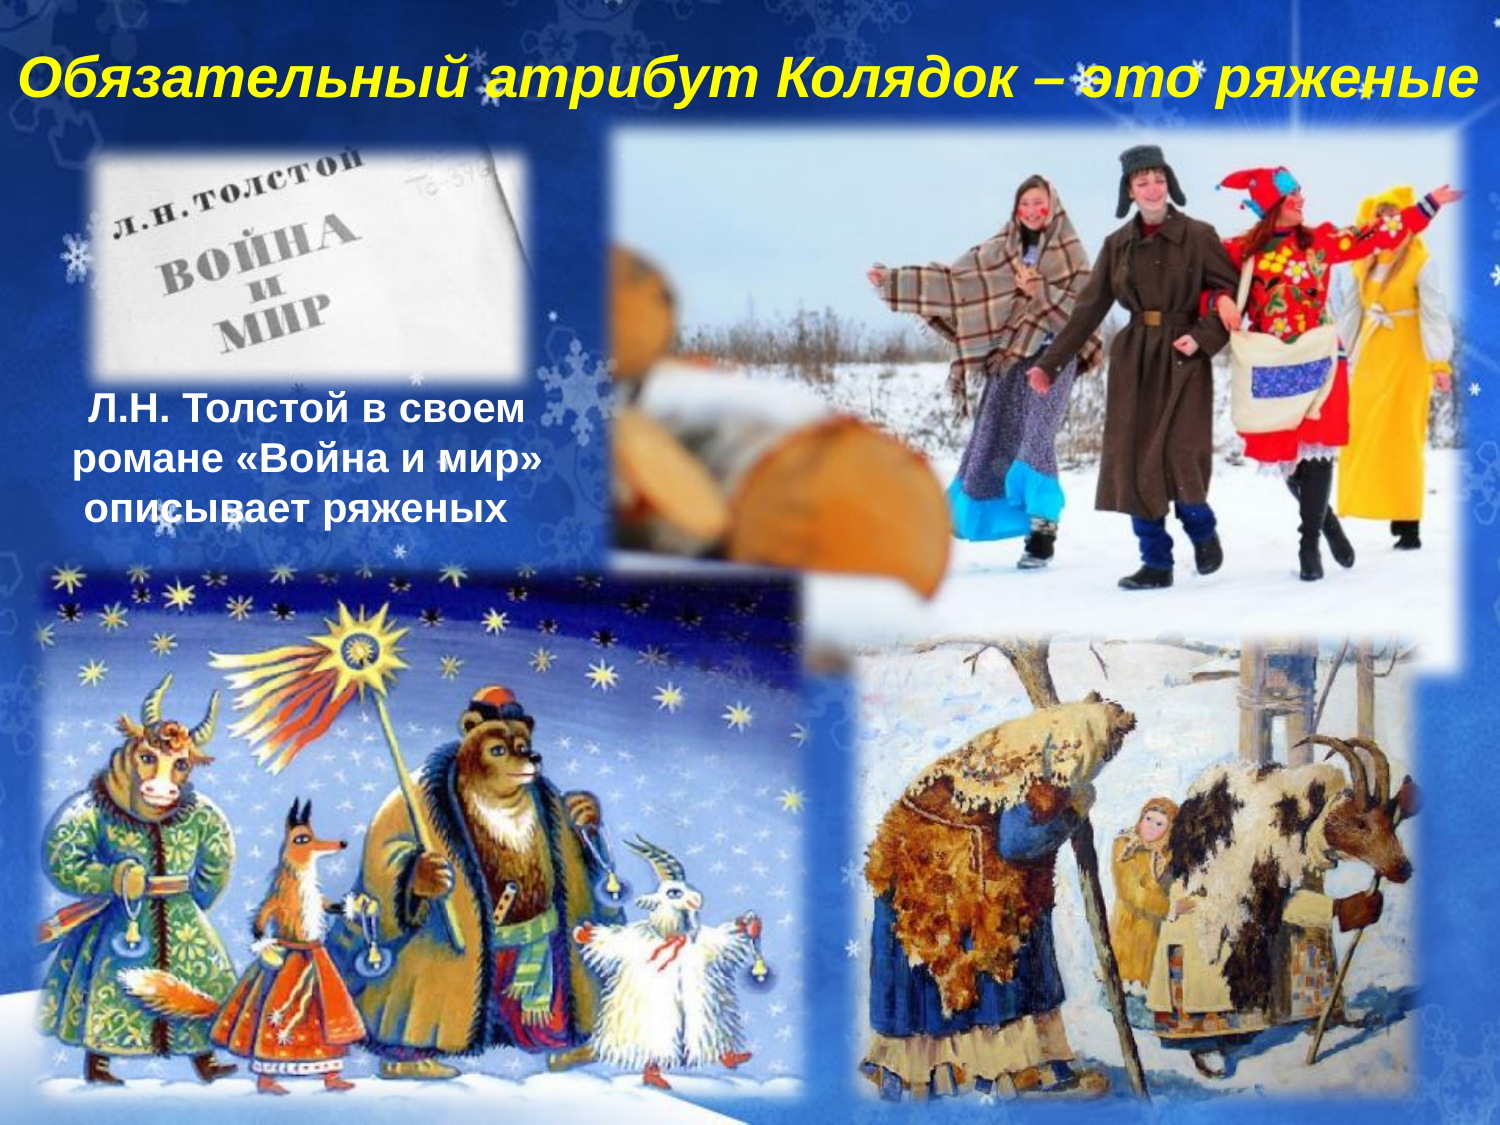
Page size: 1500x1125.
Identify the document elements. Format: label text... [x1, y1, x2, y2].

text_box Л.Н. Толстой в своем романе «Война и мир» описывает ряженых [45, 373, 570, 539]
text_box Обязательный атрибут Колядок – это ряженые [0, 31, 1499, 117]
picture [0, 0, 1500, 1125]
